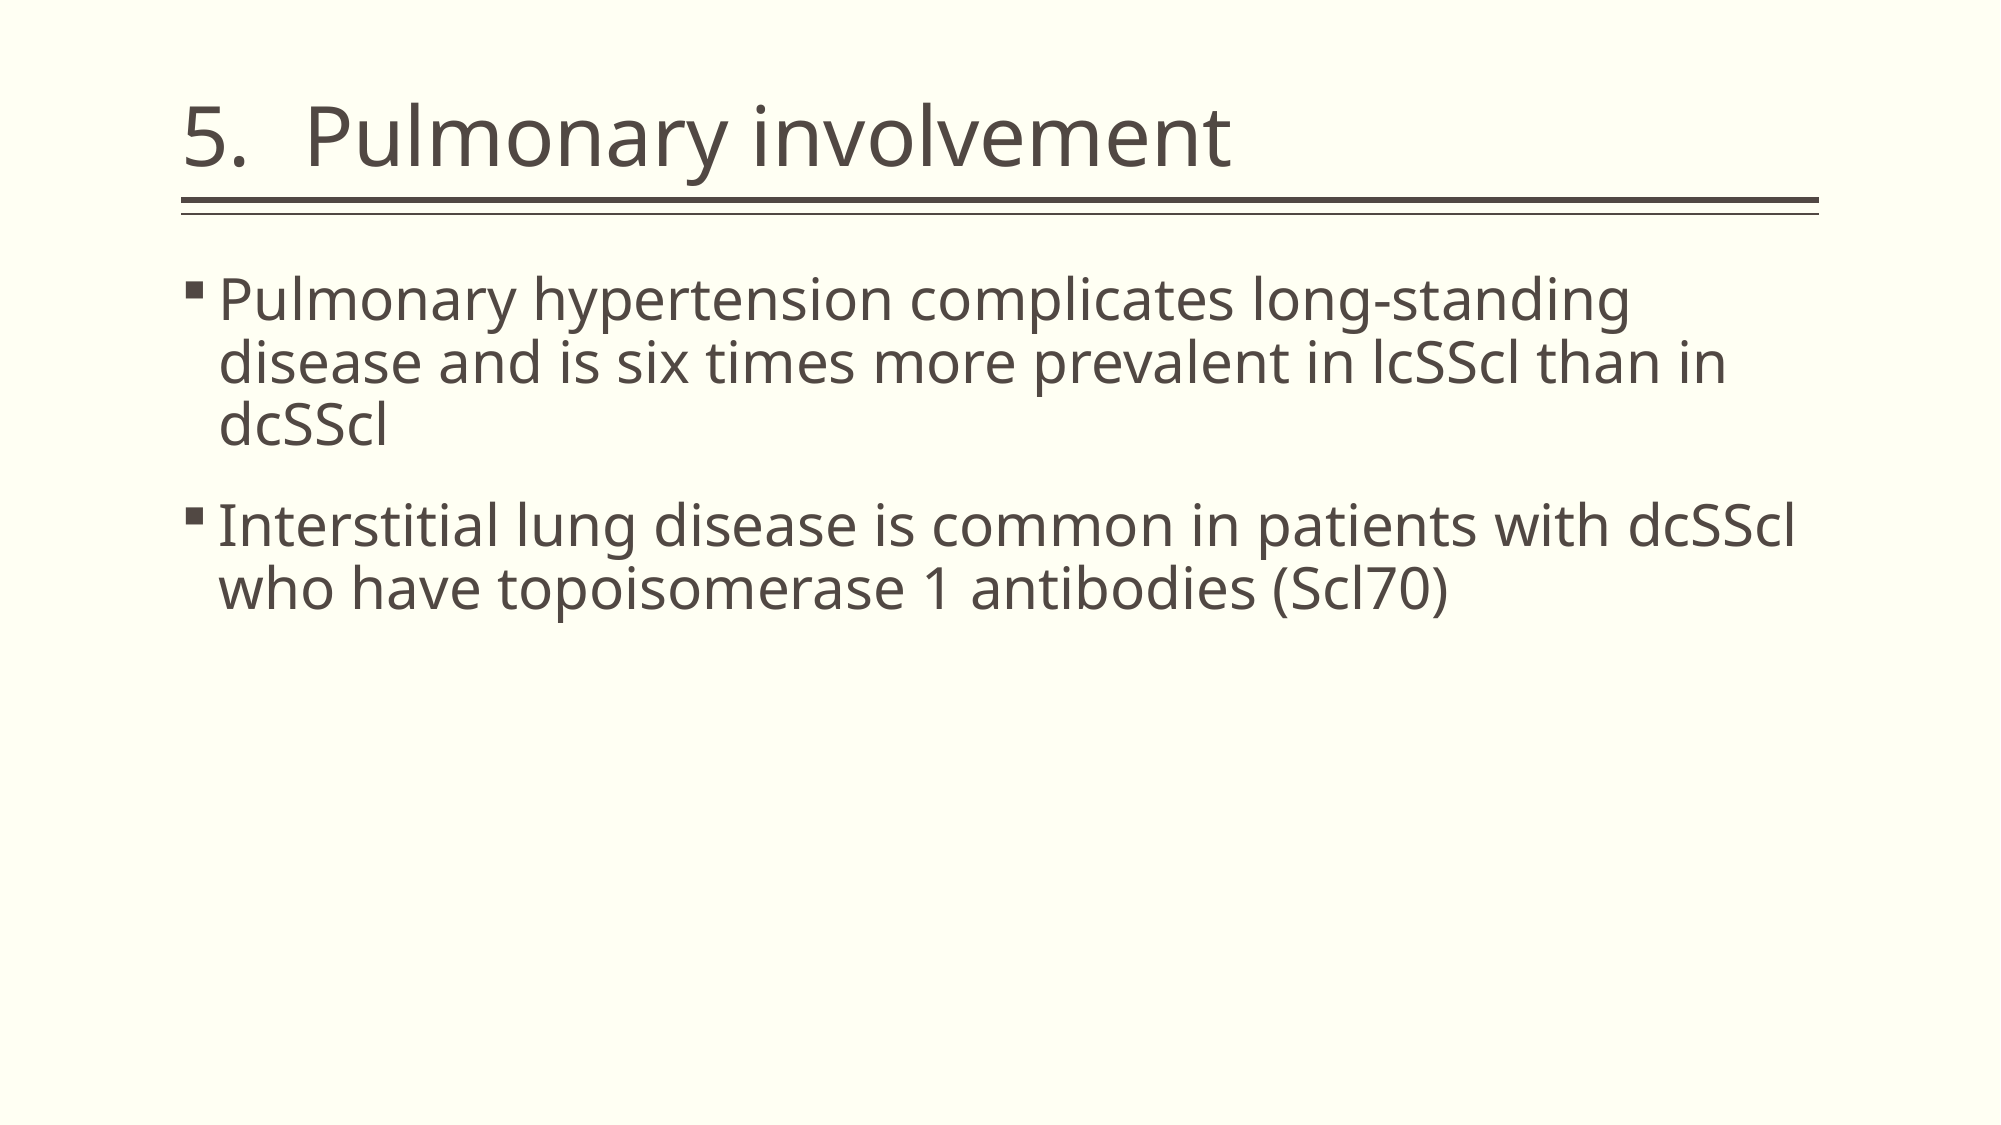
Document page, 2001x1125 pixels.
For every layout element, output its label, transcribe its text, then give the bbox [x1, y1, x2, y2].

list Pulmonary hypertension complicates long-standing disease and is six times more prevalent in lcSScl than in dcSScl Interstitial lung disease is common in patients with dcSScl who have topoisomerase 1 antibodies (Scl70) [181, 262, 1819, 1013]
title Pulmonary involvement [181, 12, 1819, 193]
